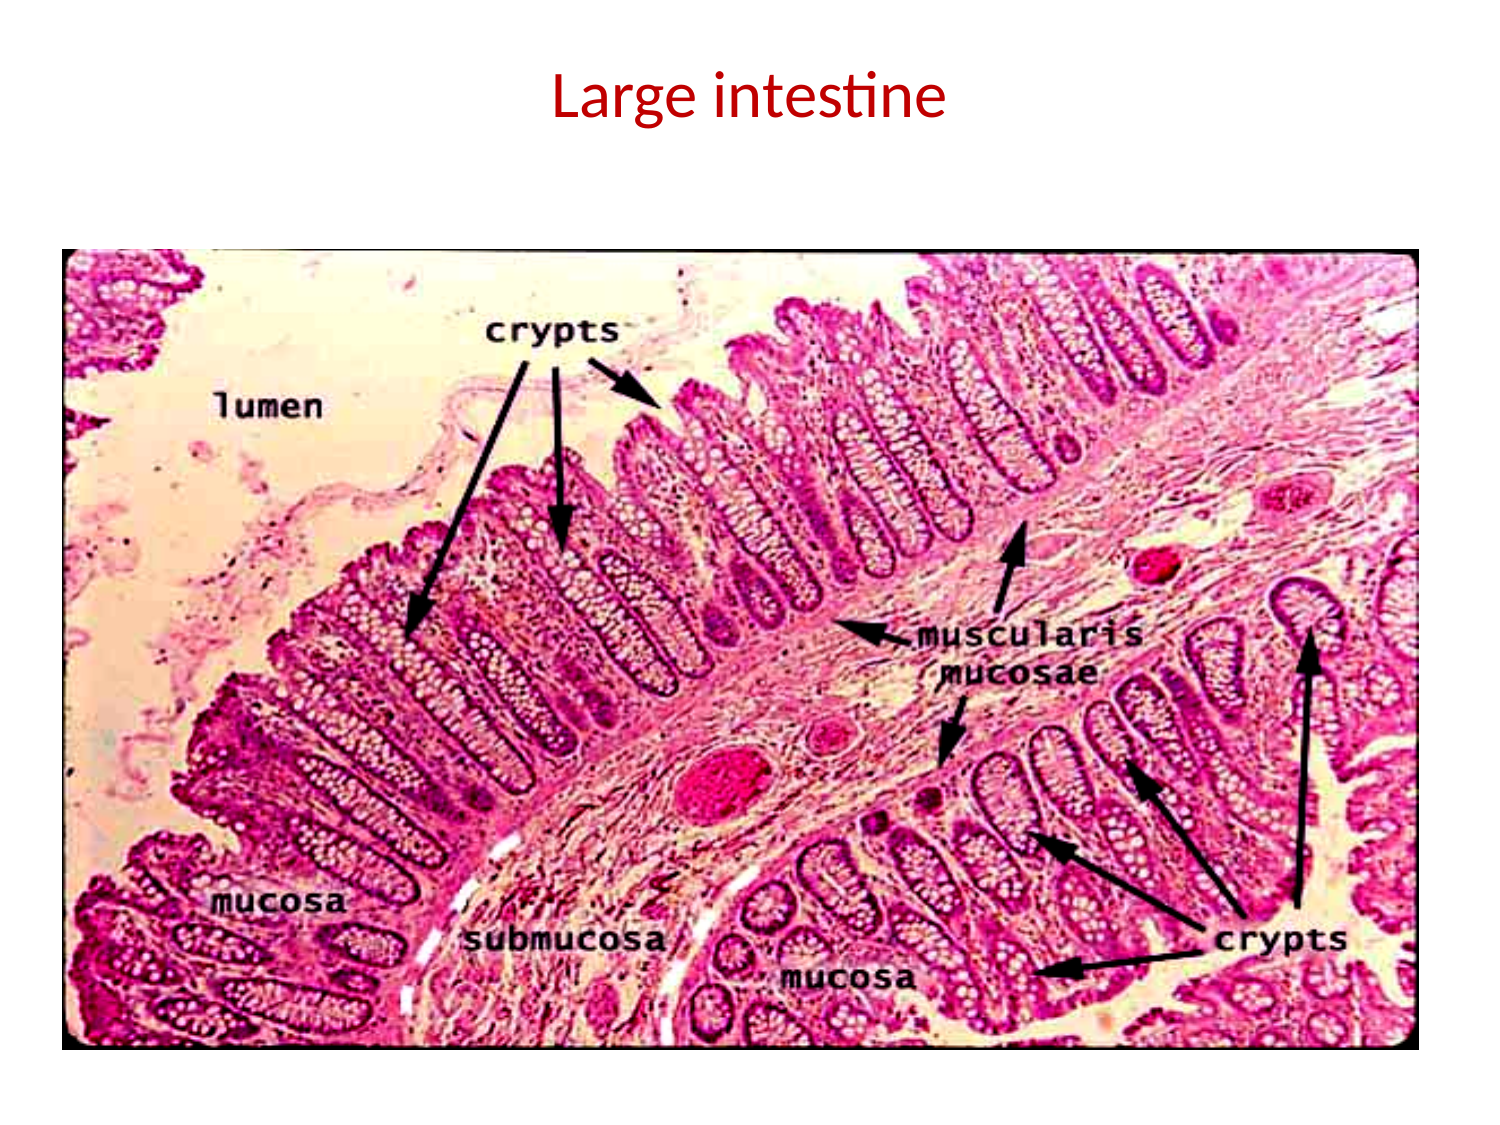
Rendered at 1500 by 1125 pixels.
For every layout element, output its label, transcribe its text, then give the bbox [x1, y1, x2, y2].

picture [62, 249, 1420, 1051]
title Large intestine [75, 45, 1425, 138]
